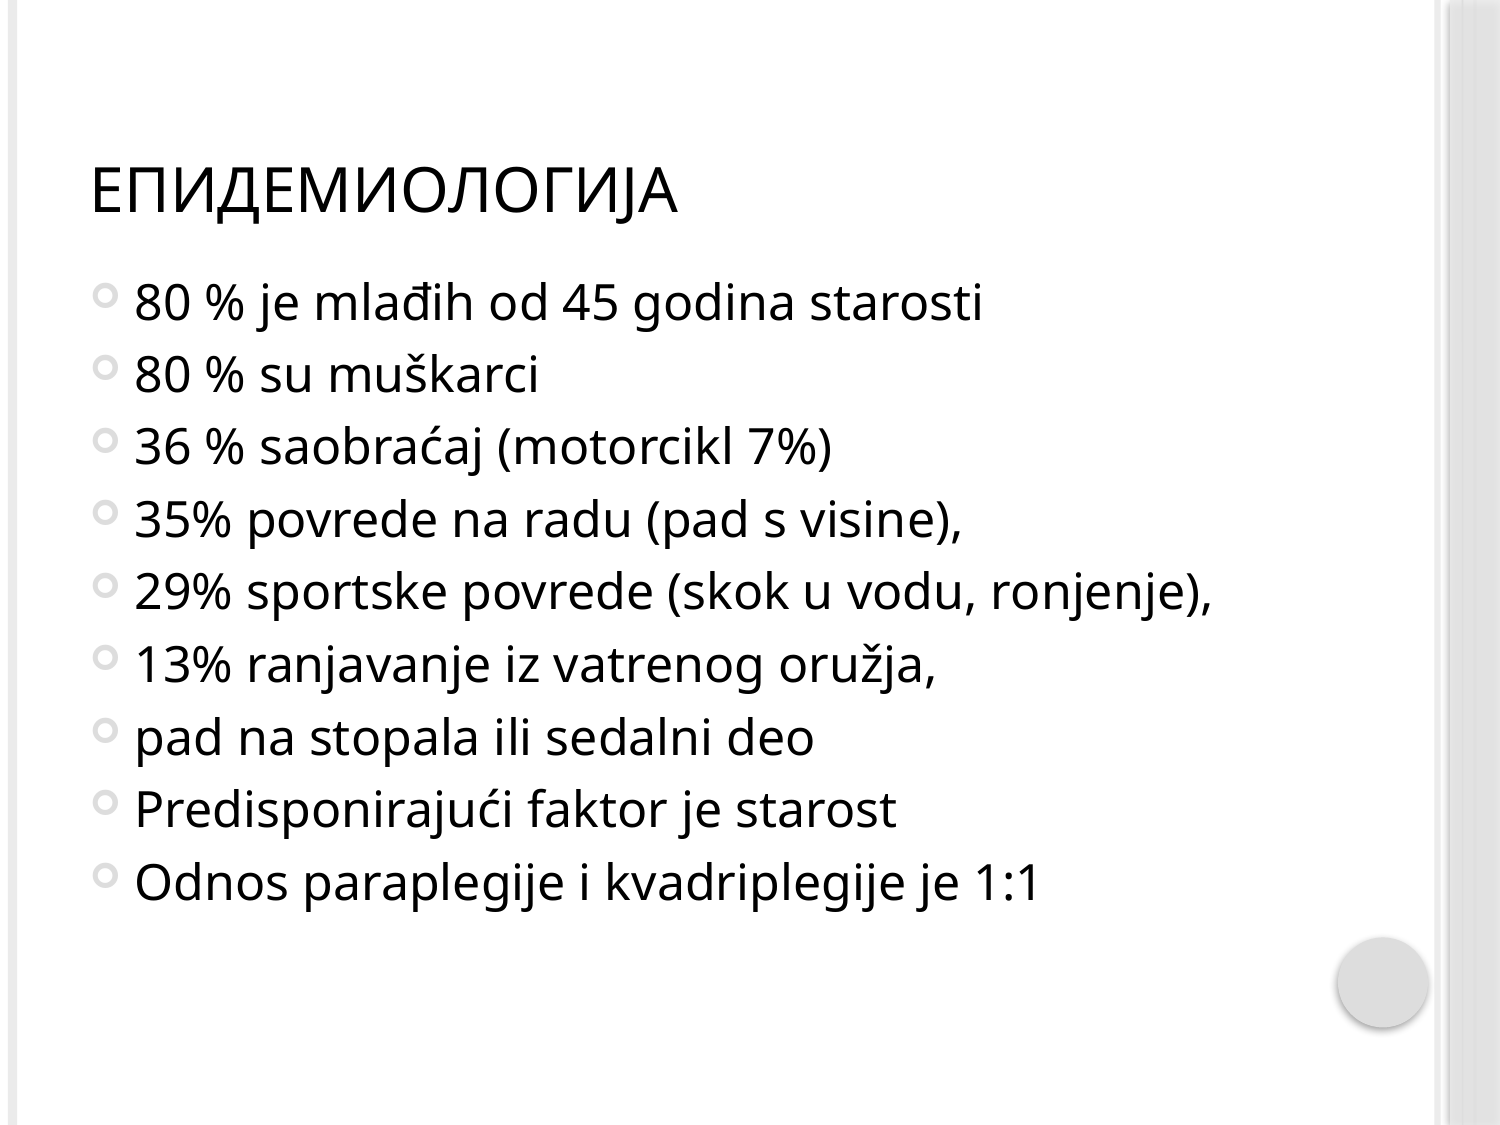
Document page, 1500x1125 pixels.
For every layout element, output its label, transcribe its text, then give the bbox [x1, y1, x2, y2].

title Епидемиологија [75, 45, 1300, 233]
list 80 % je mlađih od 45 godina starosti 80 % su muškarci 36 % saobraćaj (motorcikl 7%) 35% povrede na radu (pad s visine), 29% sportske povrede (skok u vodu, ronjenje), 13% ranjavanje iz vatrenog oružja, pad na stopala ili sedalni deo Predisponirajući faktor je starost Odnos paraplegije i kvadriplegije je 1:1 [75, 262, 1300, 1062]
